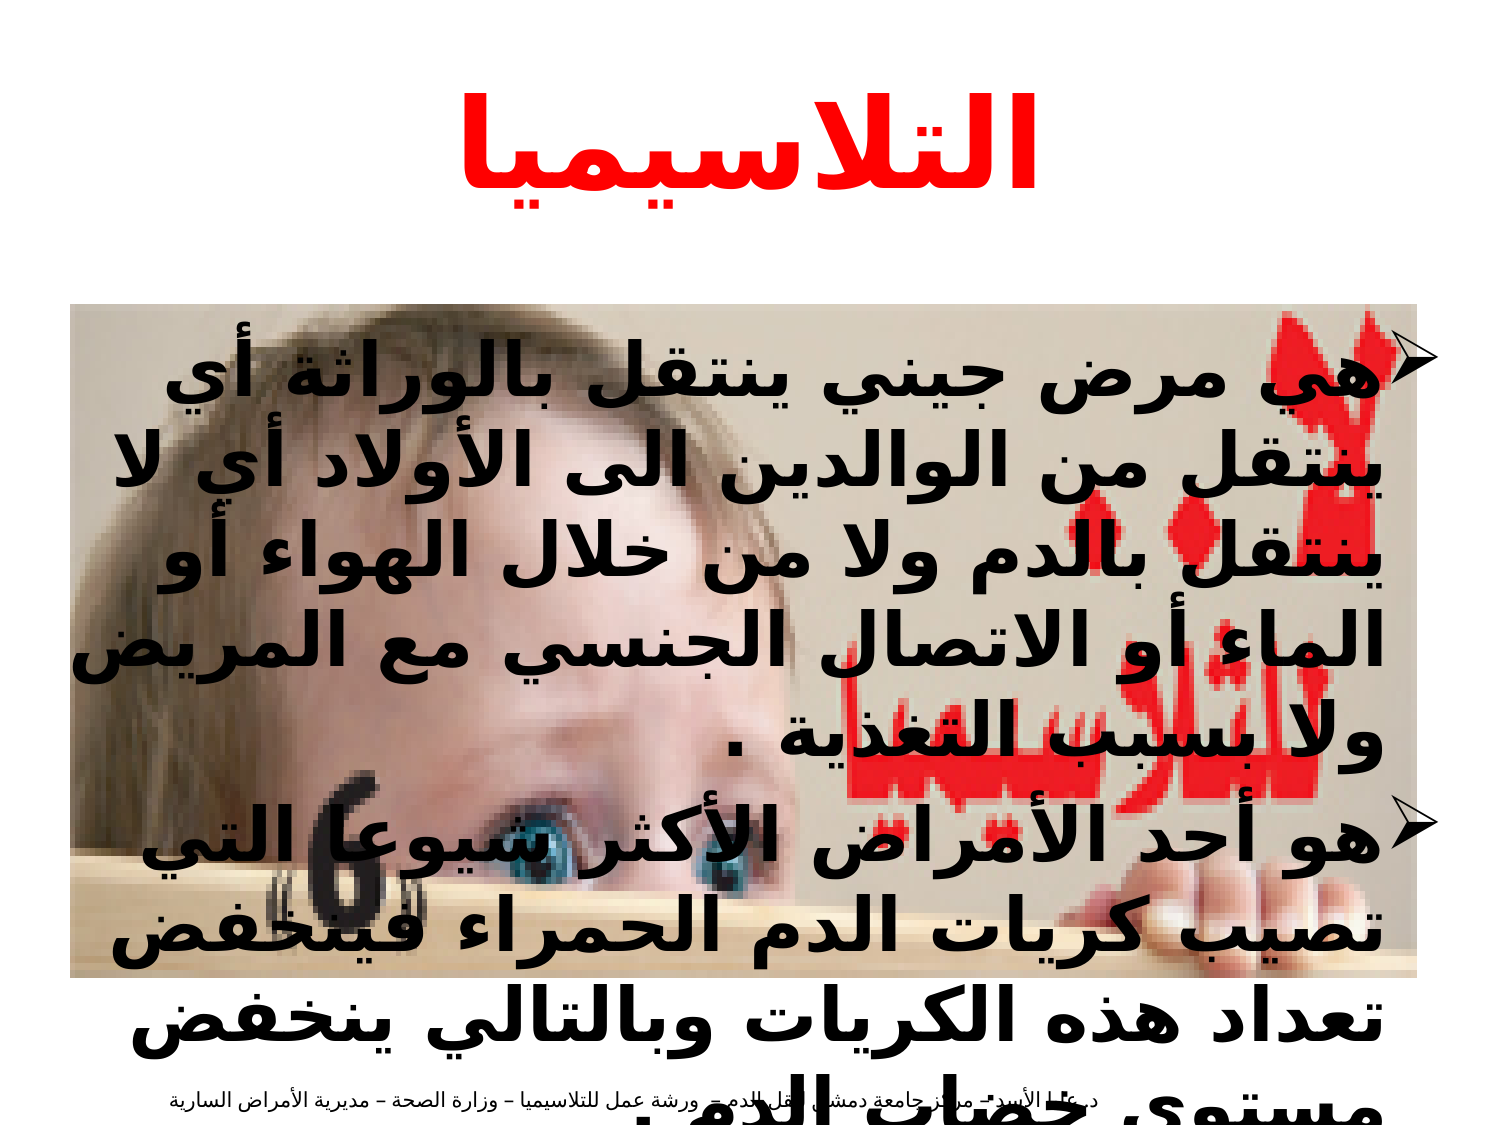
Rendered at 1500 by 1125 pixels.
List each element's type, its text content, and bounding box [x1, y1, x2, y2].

footer د. عليا الأسد – مركز جامعة دمشق لنقل الدم – ورشة عمل للتلاسيميا – وزارة الصحة – مديرية الأمراض السارية [0, 1069, 1286, 1125]
picture [70, 304, 1418, 979]
list هي مرض جيني ينتقل بالوراثة أي ينتقل من الوالدين الى الأولاد أي لا ينتقل بالدم ولا من خلال الهواء أو الماء أو الاتصال الجنسي مع المريض ولا بسبب التغذية . هو أحد الأمراض الأكثر شيوعا التي تصيب كريات الدم الحمراء فينخفض تعداد هذه الكريات وبالتالي ينخفض مستوى خضاب الدم . هو من الأمراض الخاصة يعاني حاملوه من الآلام ويواجهون مخاطر كثيرة جدا طوال الحياة . [0, 199, 1461, 1125]
title التلاسيميا [75, 45, 1425, 199]
